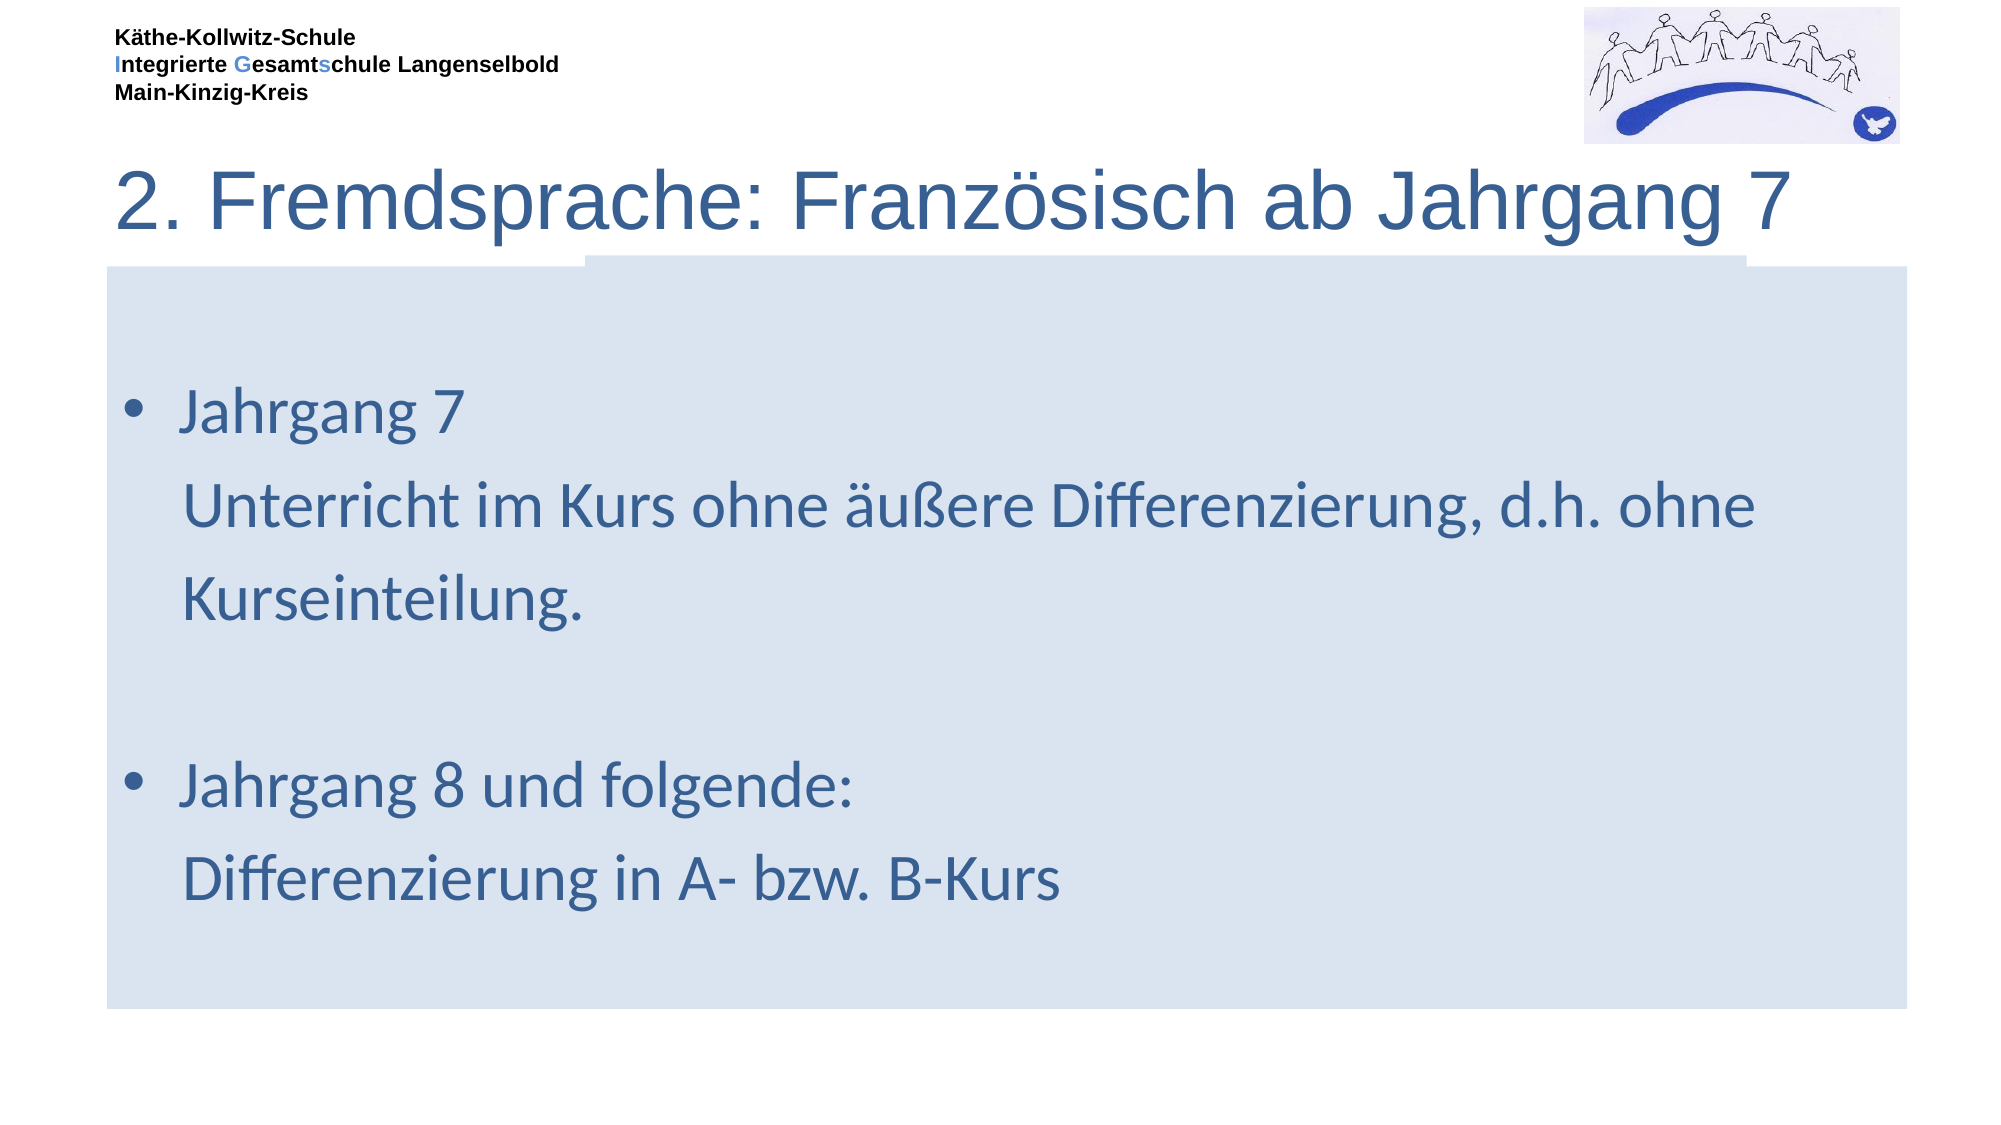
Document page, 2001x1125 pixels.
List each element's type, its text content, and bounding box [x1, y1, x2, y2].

list Jahrgang 7 Unterricht im Kurs ohne äußere Differenzierung, d.h. ohne Kurseinteilung. Jahrgang 8 und folgende: Differenzierung in A- bzw. B-Kurs [107, 266, 1908, 1009]
text_box Jahrgang 7 Unterricht im Kurs ohne äußere Differenzierung, d.h. ohne Kurseinteilung Jahrgang 8 und folgende: Differenzierung in A- bzw. B-Kurs [585, 255, 1747, 266]
title 2. Fremdsprache: Französisch ab Jahrgang 7 [99, 137, 1900, 256]
picture [1584, 7, 1900, 137]
